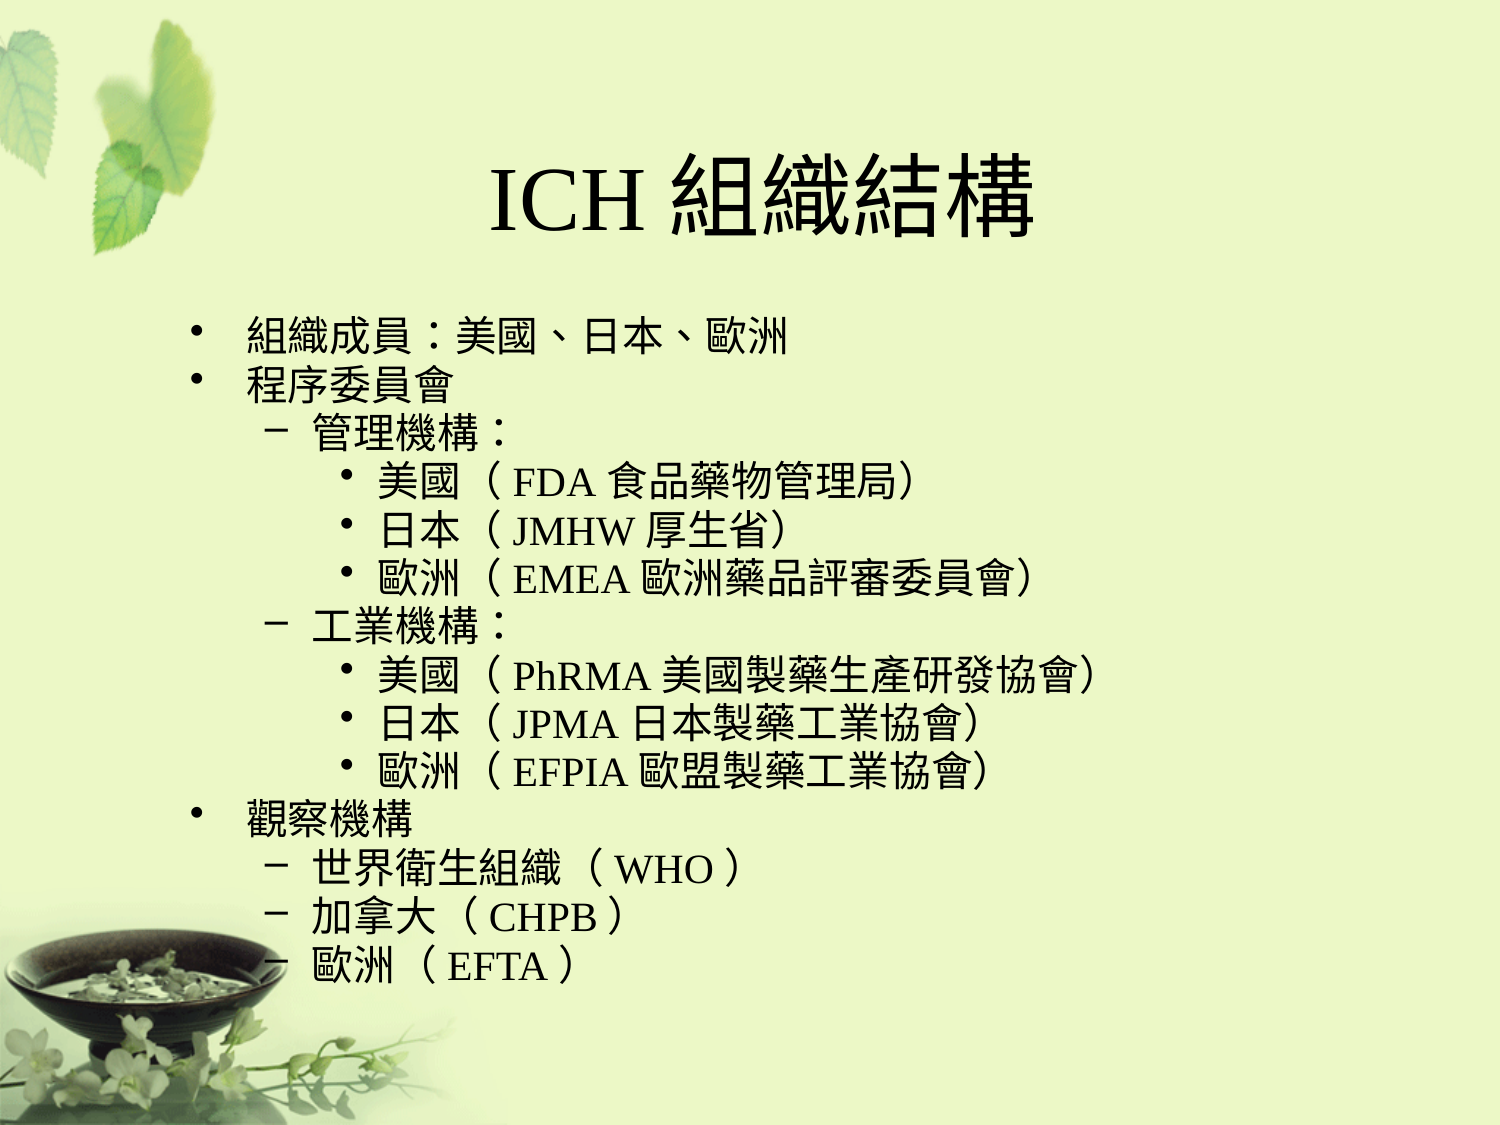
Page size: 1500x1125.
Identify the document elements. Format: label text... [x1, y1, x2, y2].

list 組織成員：美國、日本、歐洲 程序委員會 管理機構： 美國（FDA食品藥物管理局） 日本（JMHW厚生省） 歐洲（EMEA歐洲藥品評審委員會） 工業機構： 美國（PhRMA美國製藥生產研發協會） 日本（JPMA日本製藥工業協會） 歐洲（EFPIA歐盟製藥工業協會） 觀察機構 世界衛生組織（WHO） 加拿大（CHPB） 歐洲（EFTA） [174, 312, 1351, 988]
picture [0, 0, 1500, 1125]
title ICH組織結構 [174, 99, 1351, 288]
